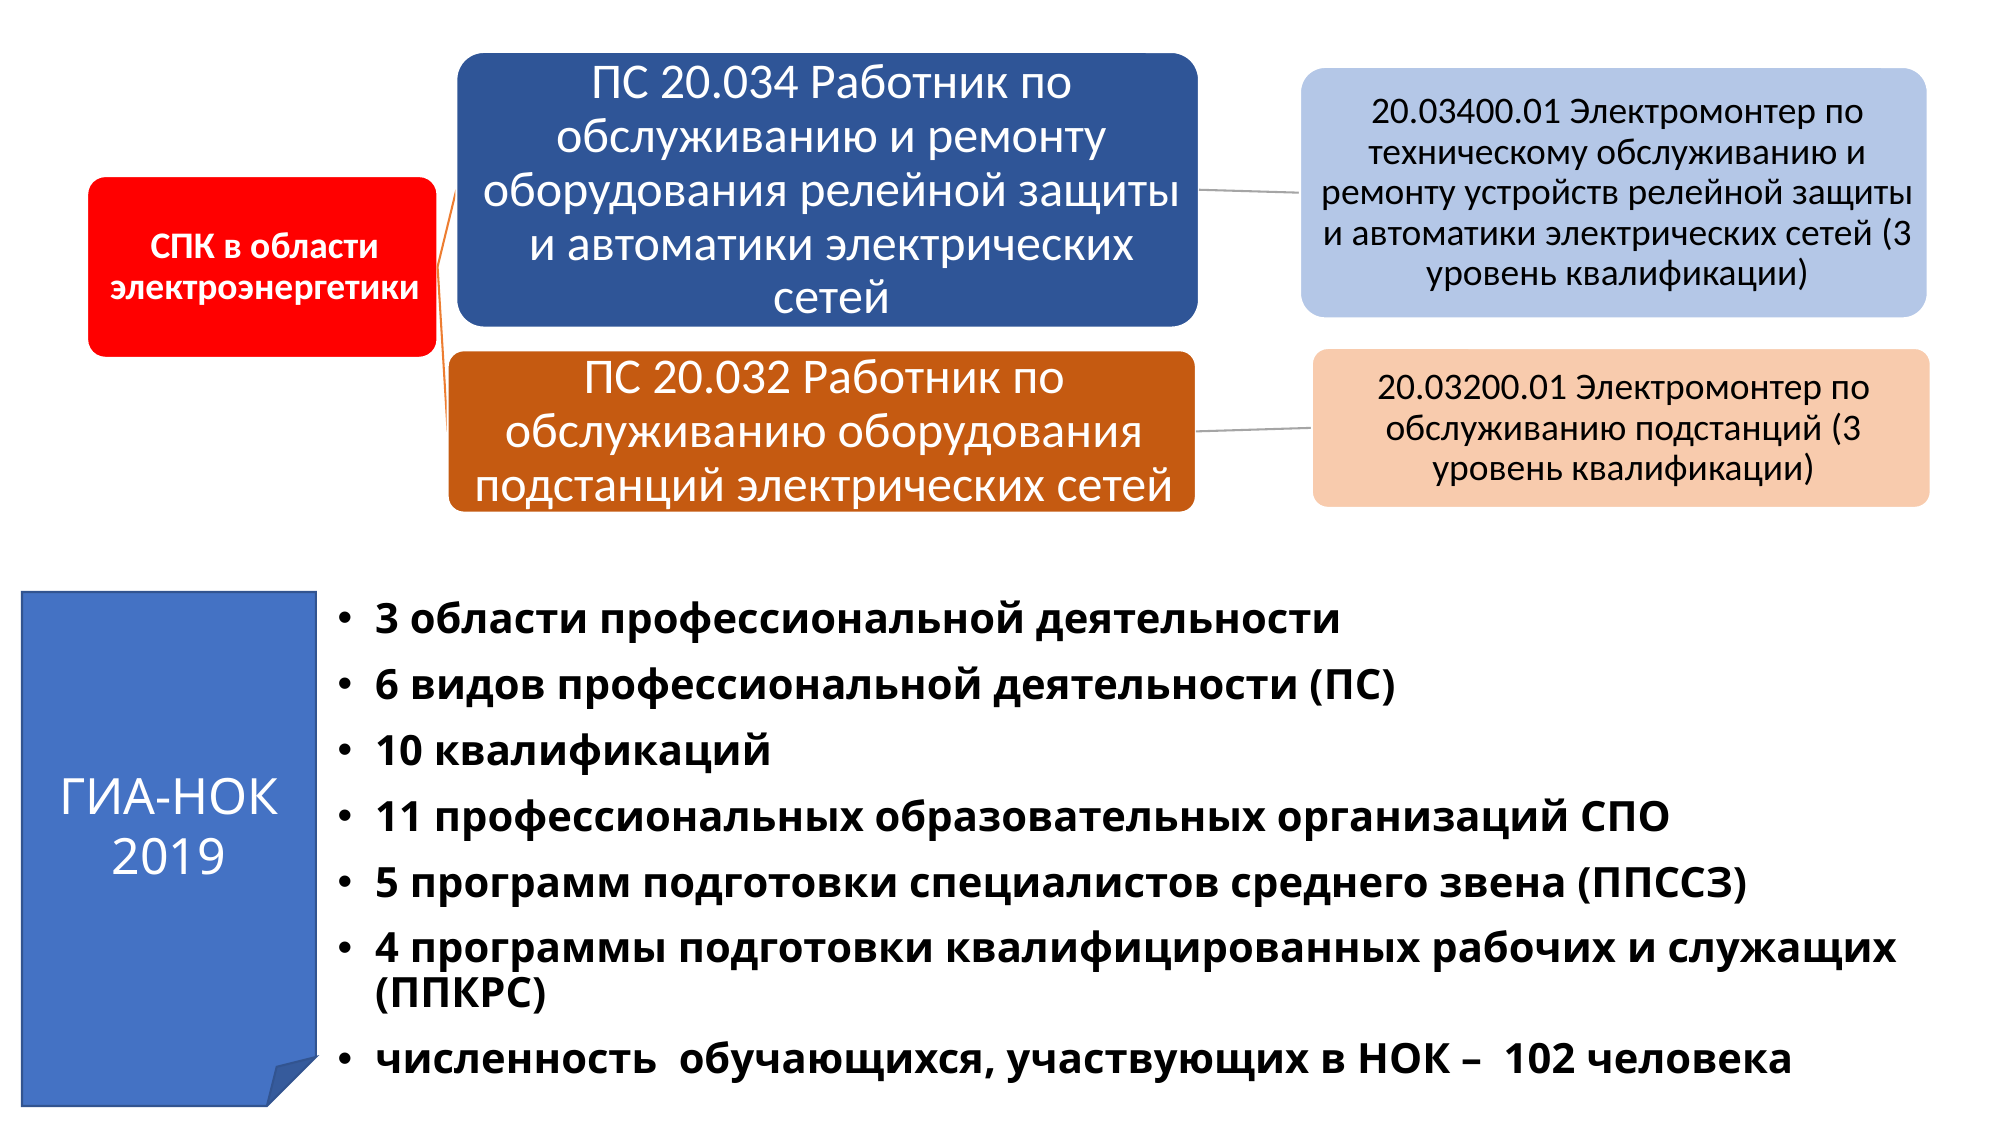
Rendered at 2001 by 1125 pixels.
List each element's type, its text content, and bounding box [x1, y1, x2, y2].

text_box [87, 0, 1941, 664]
text_box 3 области профессиональной деятельности 6 видов профессиональной деятельности (ПС) 10 квалификаций 11 профессиональных образовательных организаций СПО 5 программ подготовки специалистов среднего звена (ППССЗ) 4 программы подготовки квалифицированных рабочих и служащих (ППКРС) численность обучающихся, участвующих в НОК – 102 человека [323, 590, 2000, 1125]
text_box ГИА-НОК 2019 [20, 590, 320, 1108]
